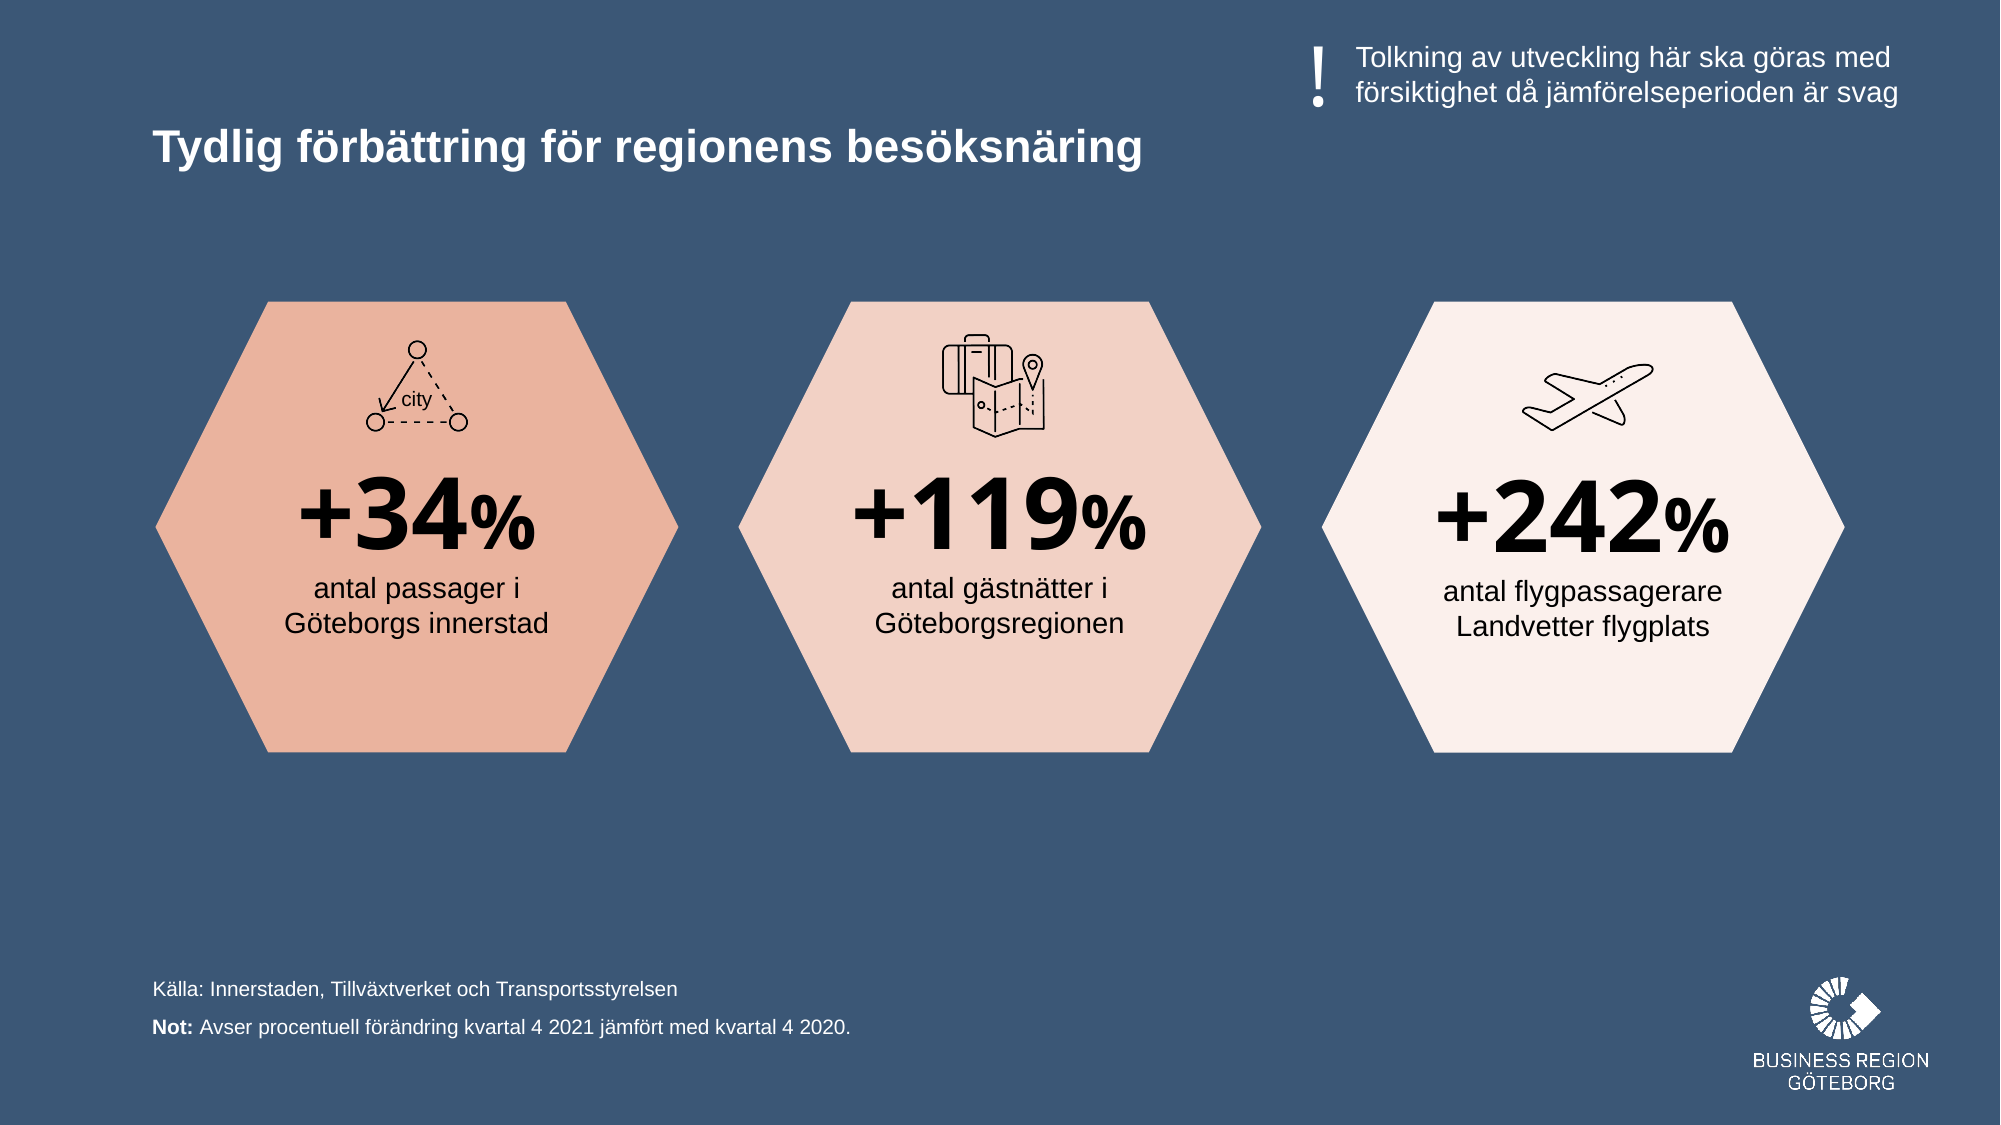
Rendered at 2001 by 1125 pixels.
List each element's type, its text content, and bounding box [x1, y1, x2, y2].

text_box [155, 282, 679, 753]
text_box Tolkning av utveckling här ska göras med försiktighet då jämförelseperioden är svag [1376, 31, 1979, 116]
text_box Not: Avser procentuell förändring kvartal 4 2021 jämfört med kvartal 4 2020. [137, 1006, 1570, 1046]
title Tydlig förbättring för regionens besöksnäring [137, 59, 1863, 180]
list Källa: Innerstaden, Tillväxtverket och Transportsstyrelsen [137, 967, 1757, 1008]
text_box ! [1261, 16, 1376, 131]
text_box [1321, 301, 1845, 753]
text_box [738, 282, 1262, 753]
picture [1754, 977, 1928, 1090]
